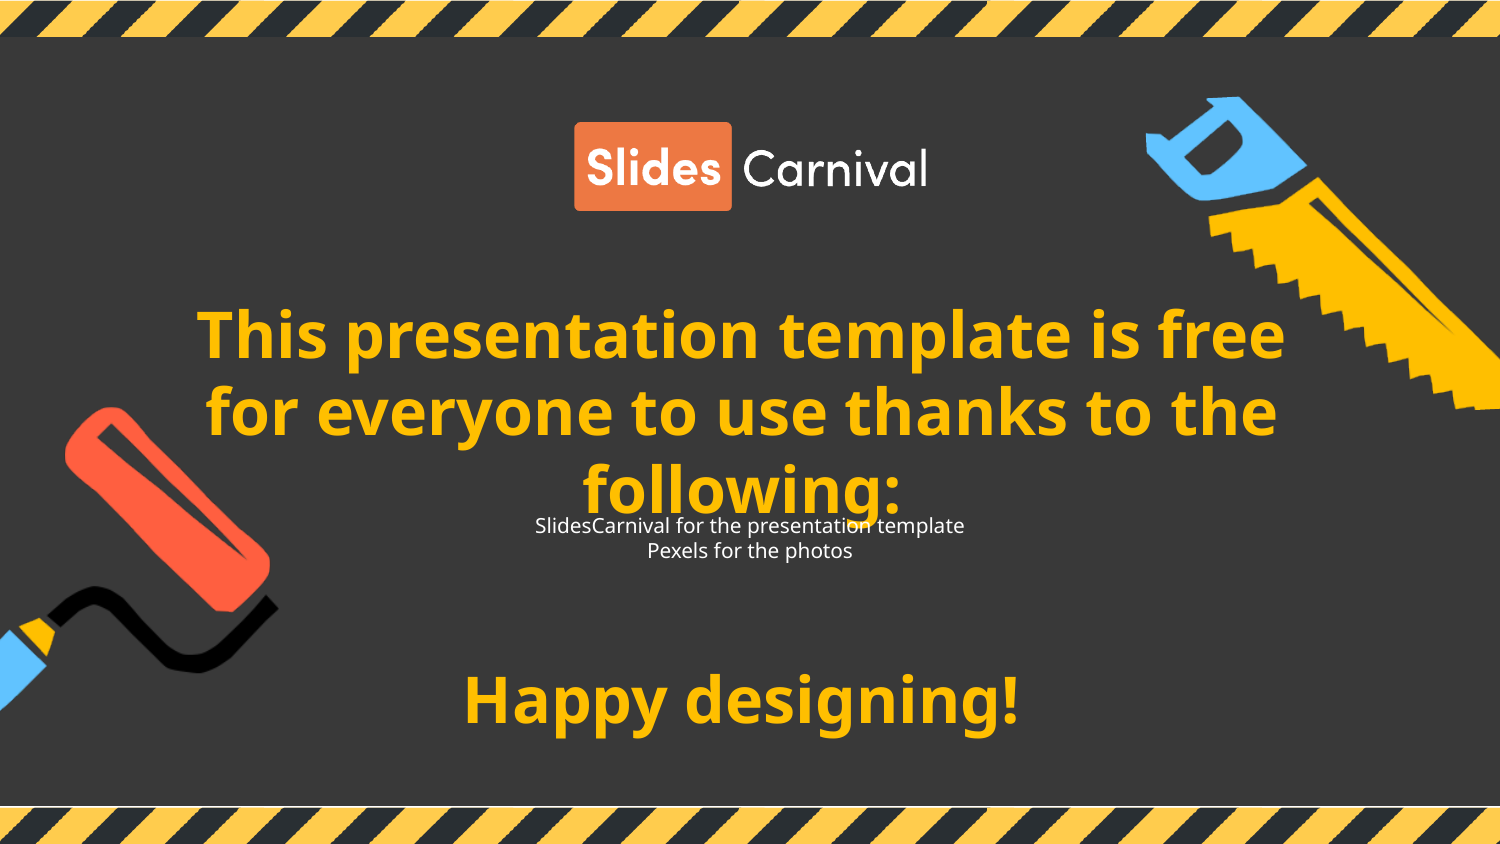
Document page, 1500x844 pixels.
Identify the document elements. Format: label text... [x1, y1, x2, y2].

picture [0, 0, 1500, 38]
text_box [574, 122, 926, 211]
picture [0, 806, 1500, 844]
text_box Happy designing! [279, 648, 1269, 737]
text_box [0, 407, 279, 785]
text_box This presentation template is free for everyone to use thanks to the following: [154, 293, 1330, 527]
text_box [1144, 83, 1500, 427]
text_box SlidesCarnival for the presentation template Pexels for the photos [279, 512, 1269, 563]
